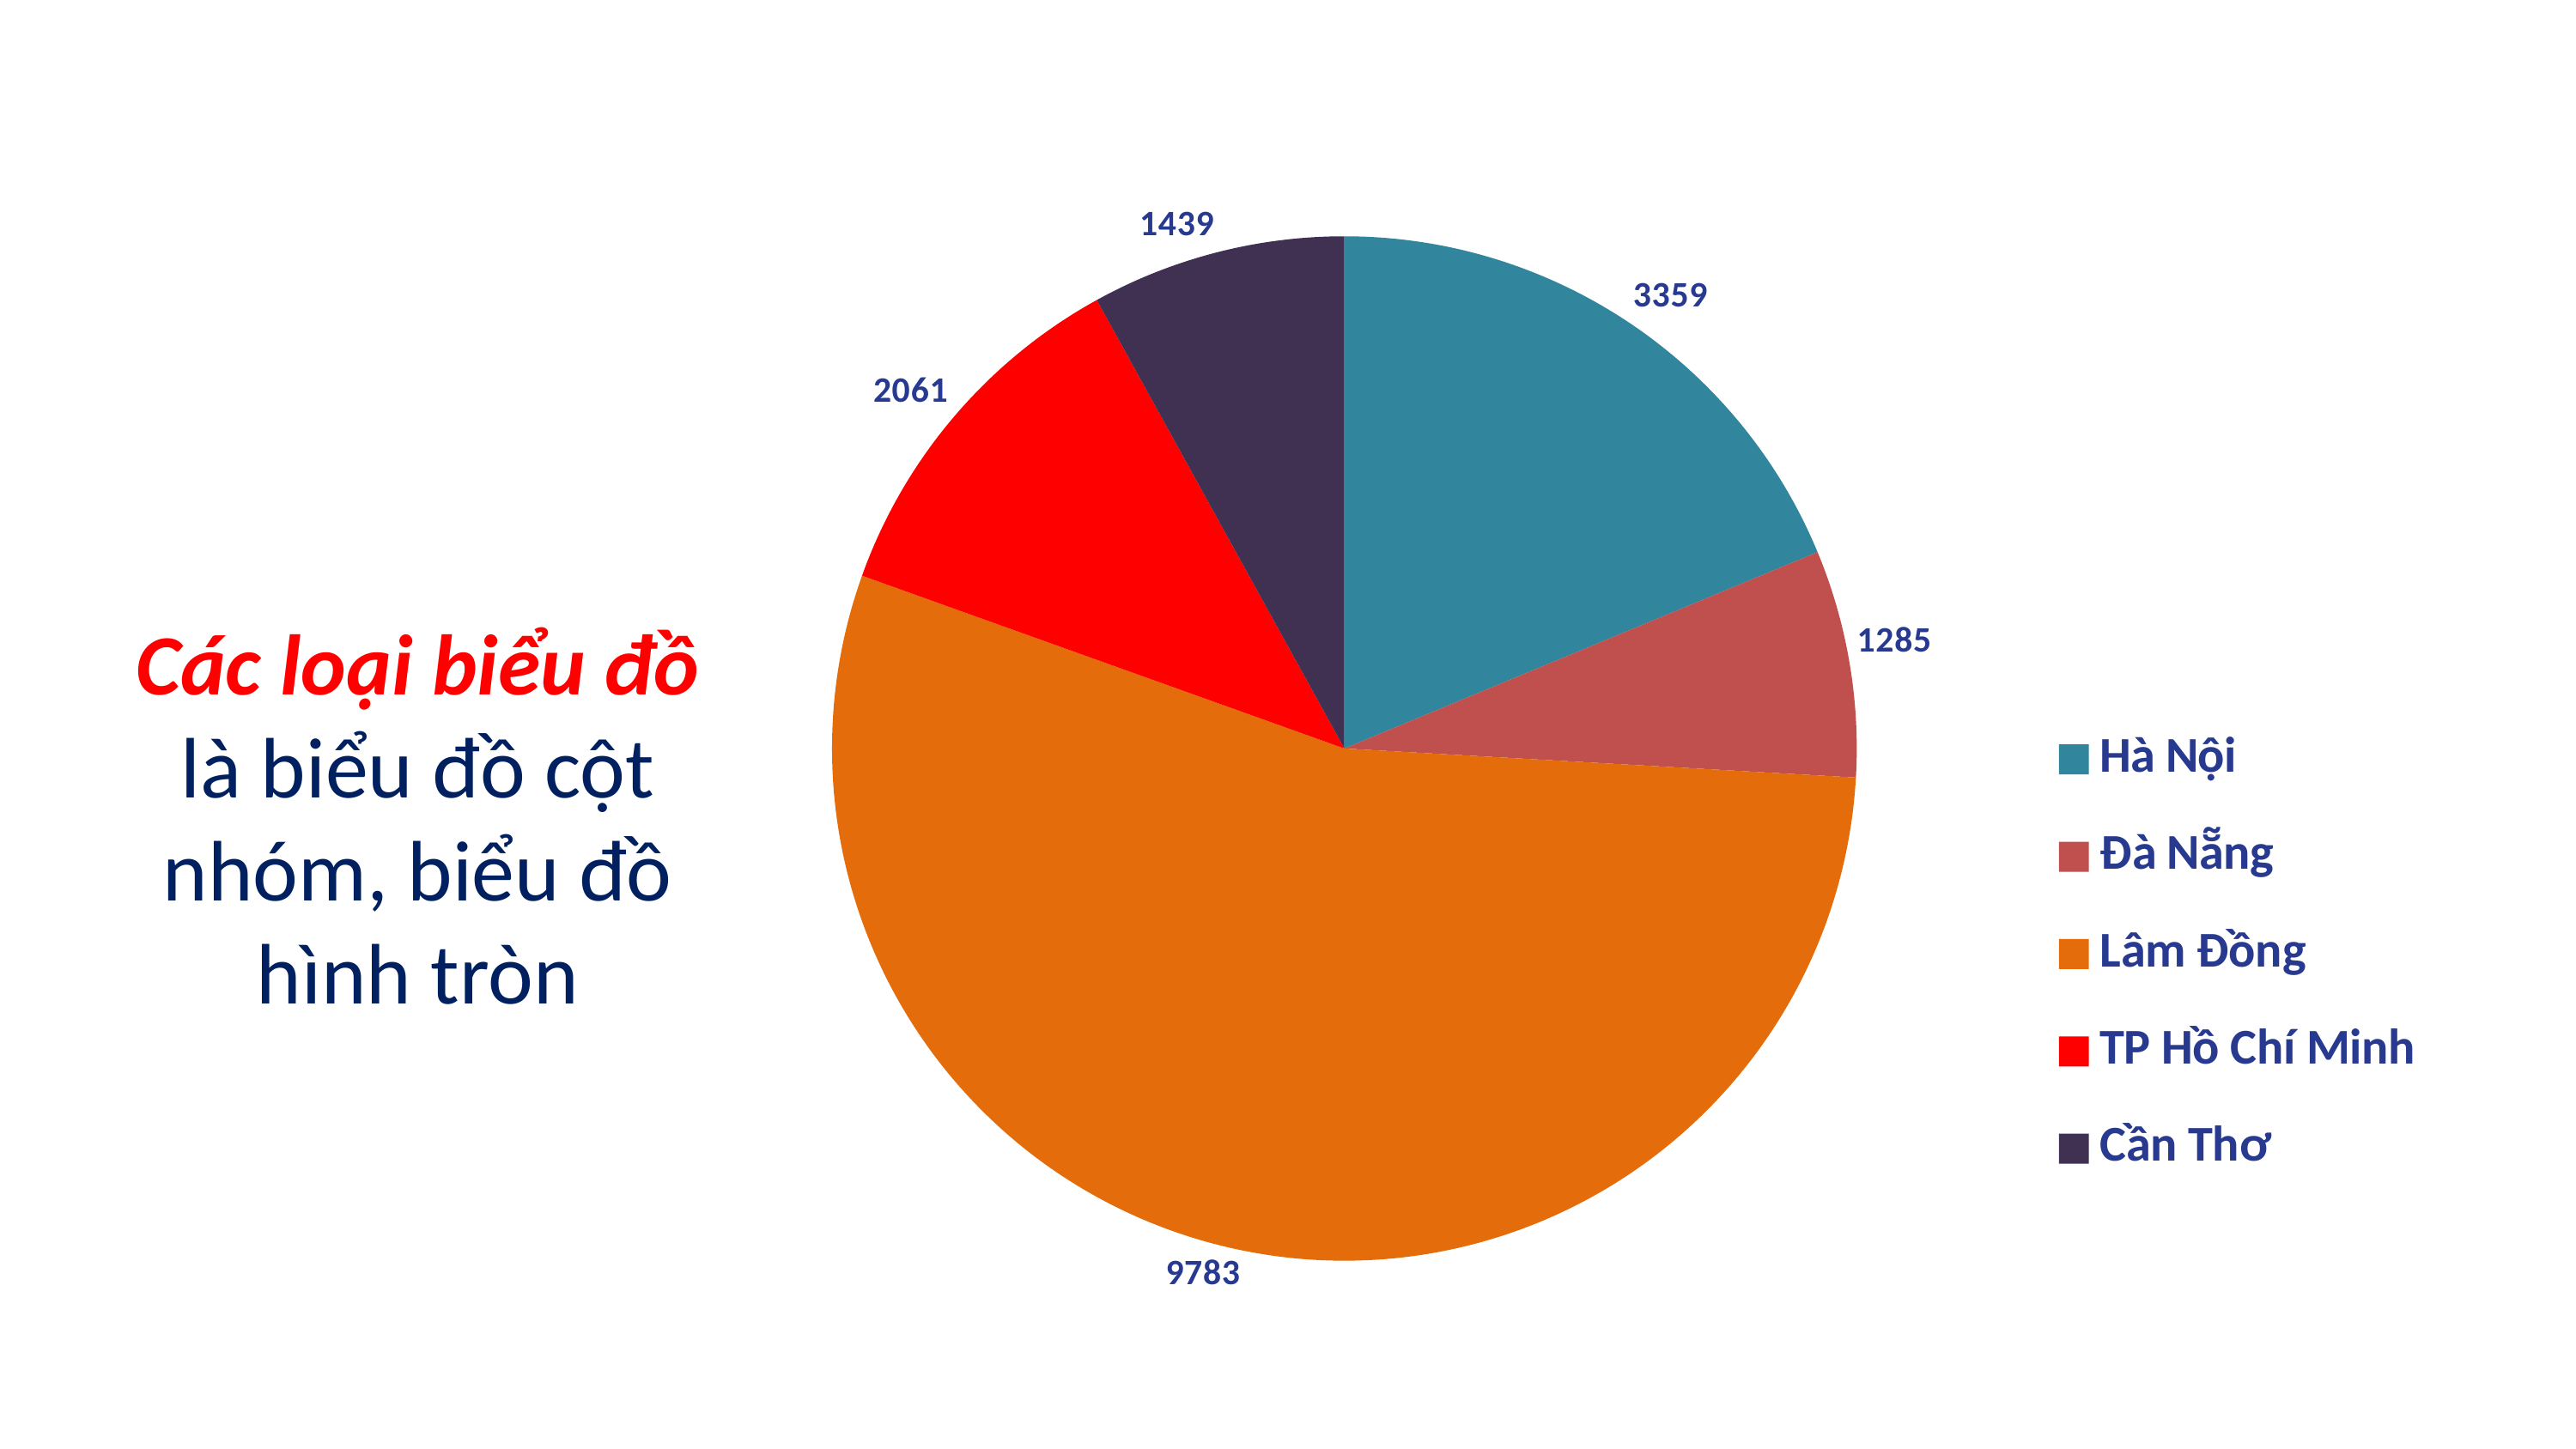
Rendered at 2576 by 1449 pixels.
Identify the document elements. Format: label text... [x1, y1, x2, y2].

text_box [50, 209, 2526, 1404]
chart [622, 177, 2524, 1323]
text_box Các loại biểu đồ là biểu đồ cột nhóm, biểu đồ hình tròn [103, 603, 617, 1028]
